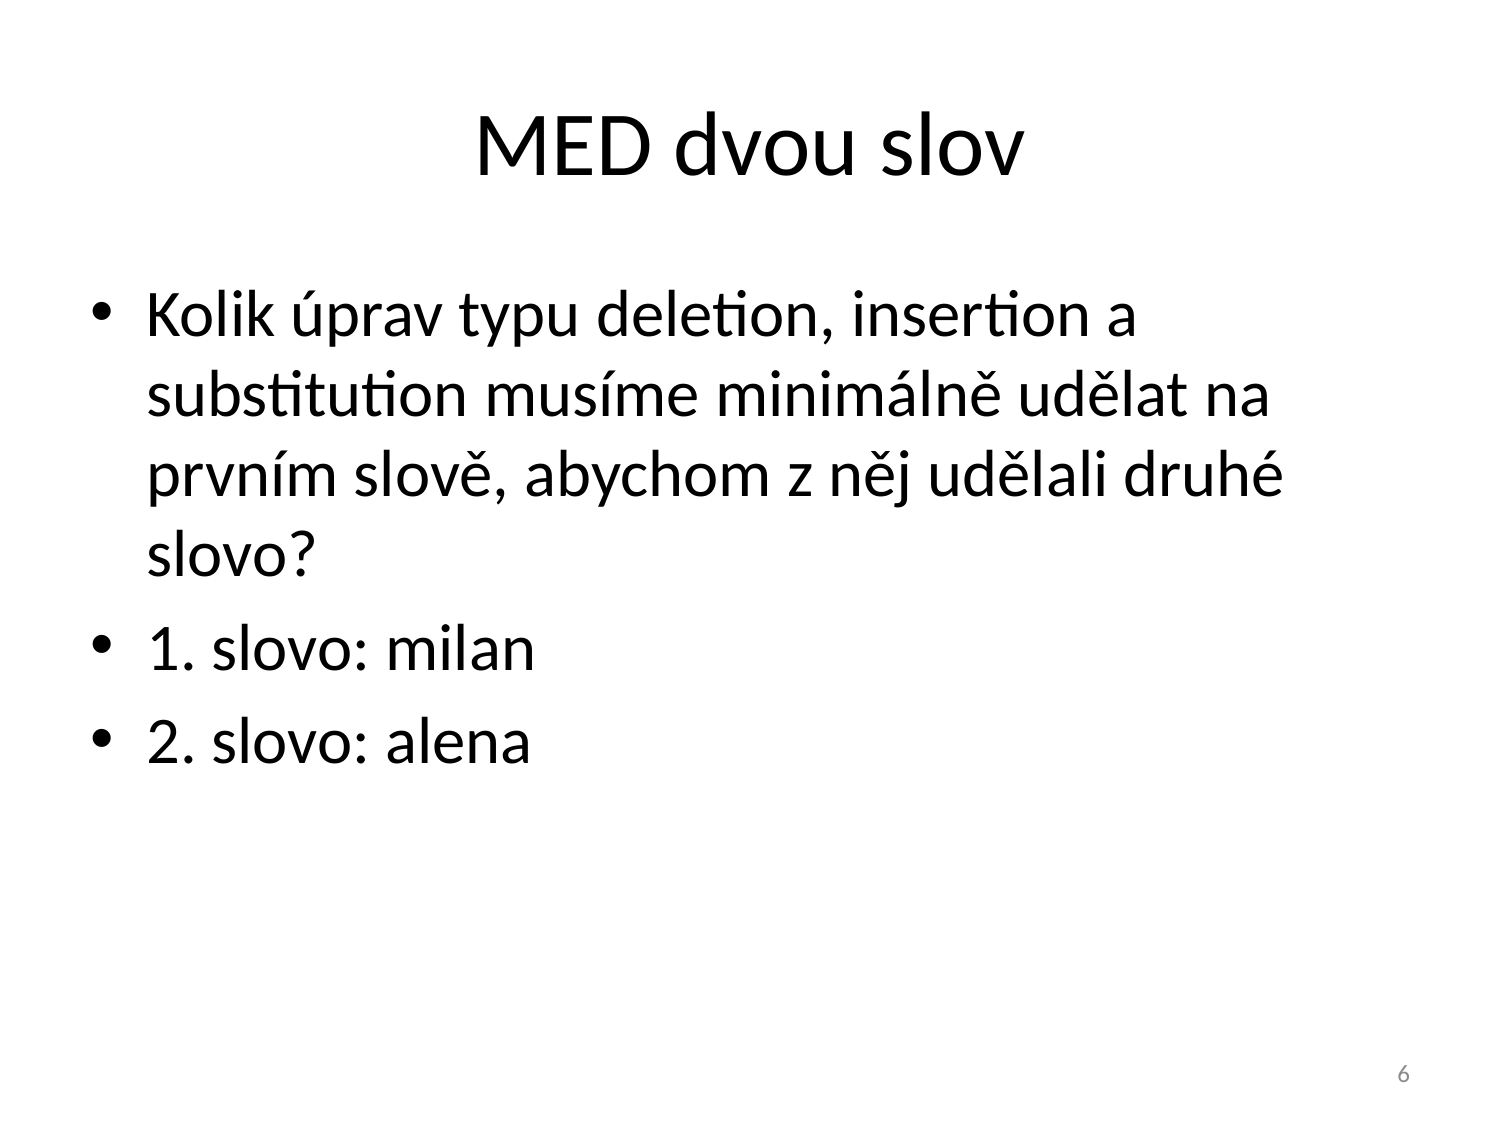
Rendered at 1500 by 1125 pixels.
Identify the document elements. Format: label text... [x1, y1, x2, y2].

slide_number 6 [1074, 1042, 1425, 1103]
title MED dvou slov [75, 45, 1425, 233]
list Kolik úprav typu deletion, insertion a substitution musíme minimálně udělat na prvním slově, abychom z něj udělali druhé slovo? 1. slovo: milan 2. slovo: alena [75, 262, 1425, 1005]
